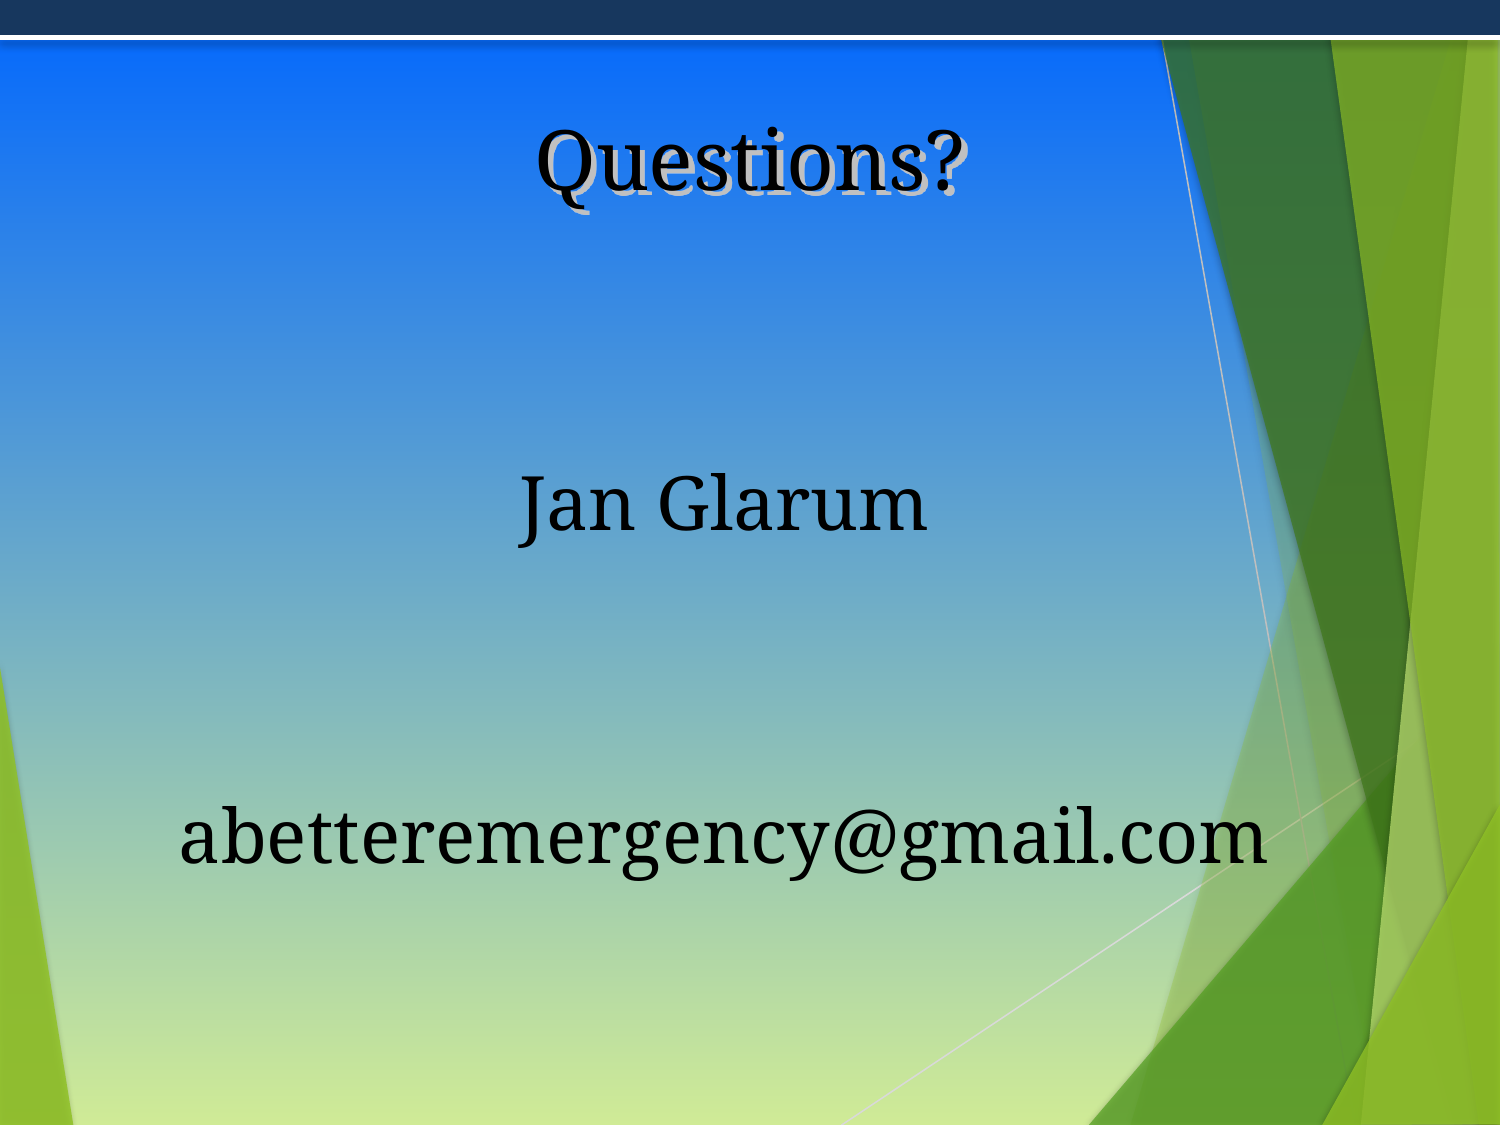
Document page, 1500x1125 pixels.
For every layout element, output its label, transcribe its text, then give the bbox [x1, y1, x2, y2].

list Jan Glarum abetteremergency@gmail.com [75, 337, 1375, 975]
title Questions? [99, 99, 1400, 317]
